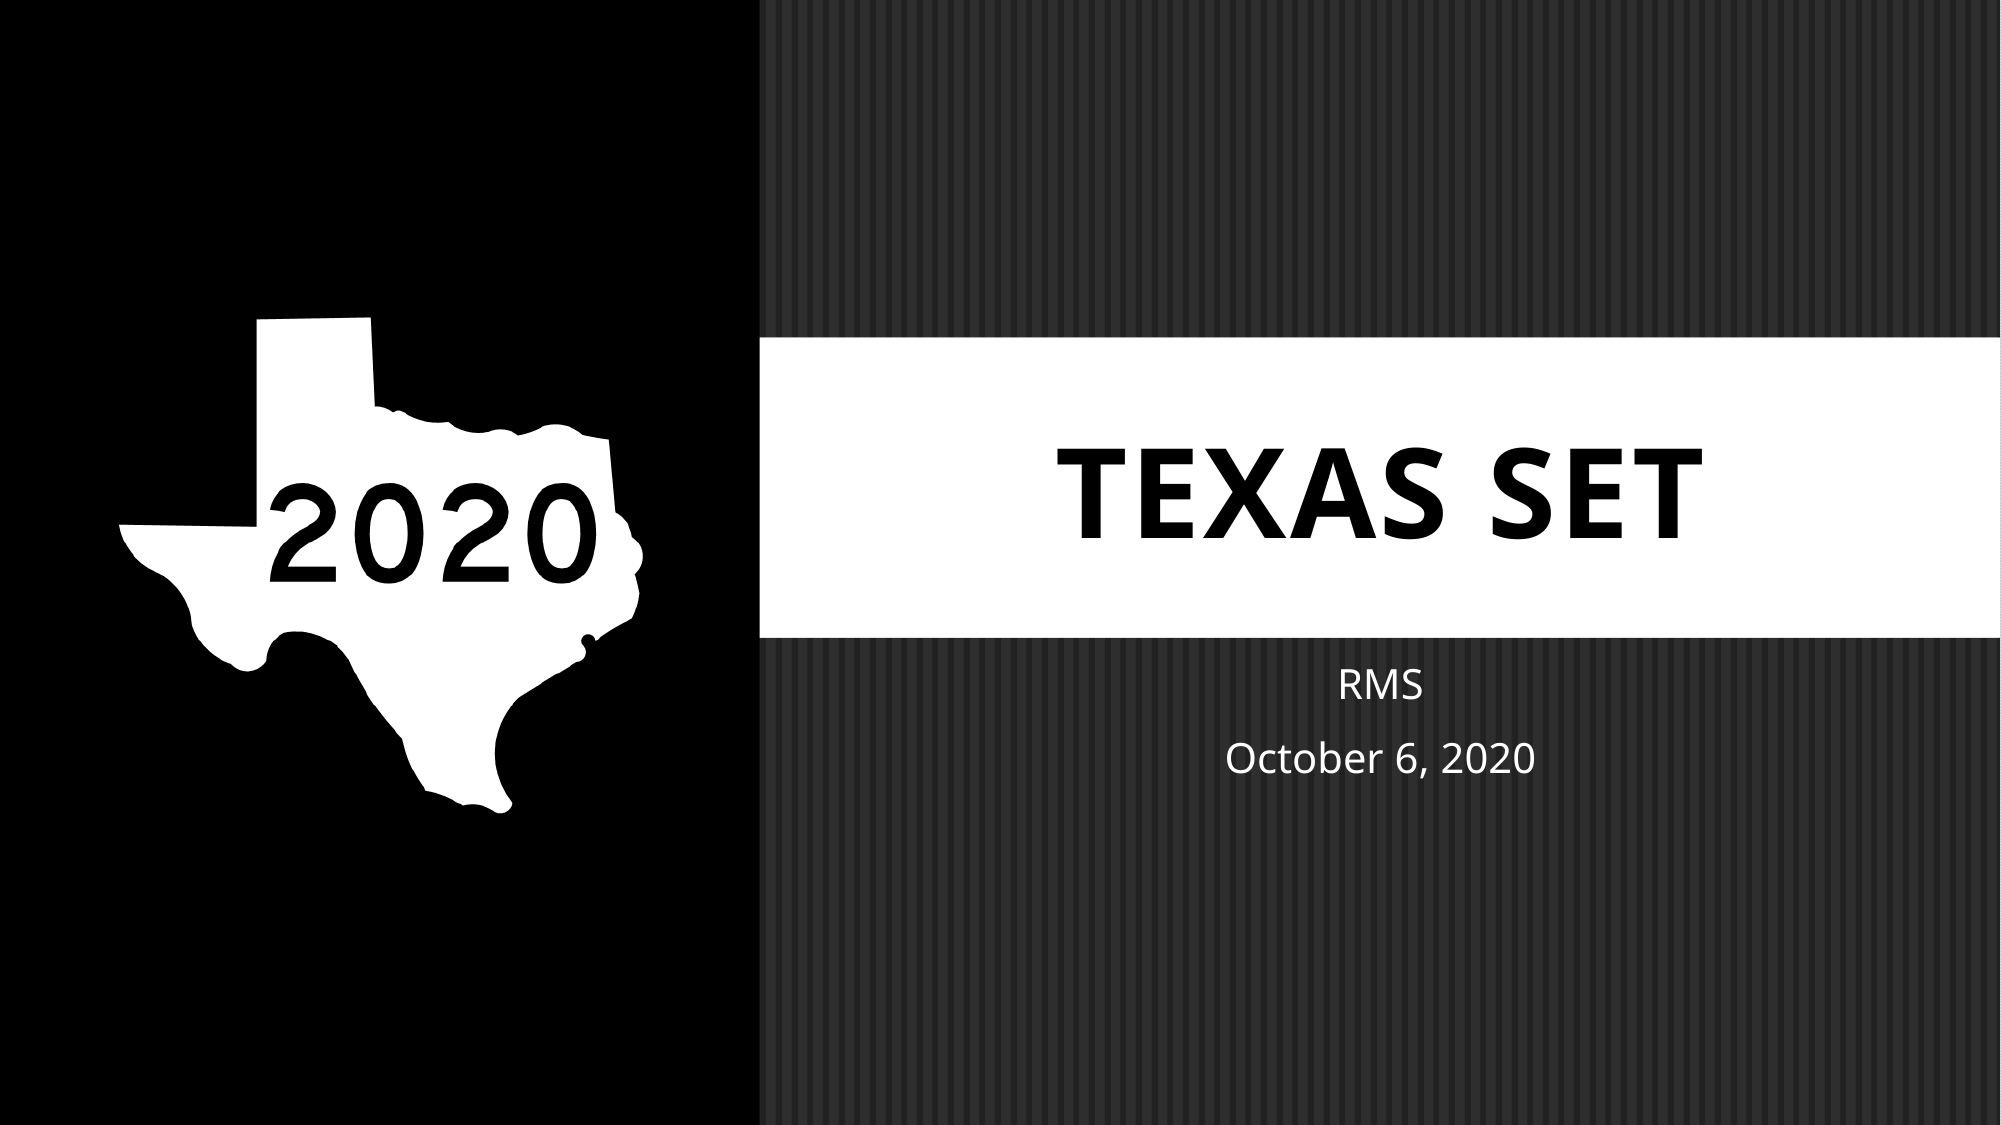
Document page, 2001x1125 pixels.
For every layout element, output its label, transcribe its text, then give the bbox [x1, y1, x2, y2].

picture [103, 282, 658, 836]
title TEXAS SET [814, 360, 1947, 646]
list RMS October 6, 2020 [814, 655, 1947, 975]
text_box [0, 0, 761, 1125]
text_box [761, 337, 2000, 639]
